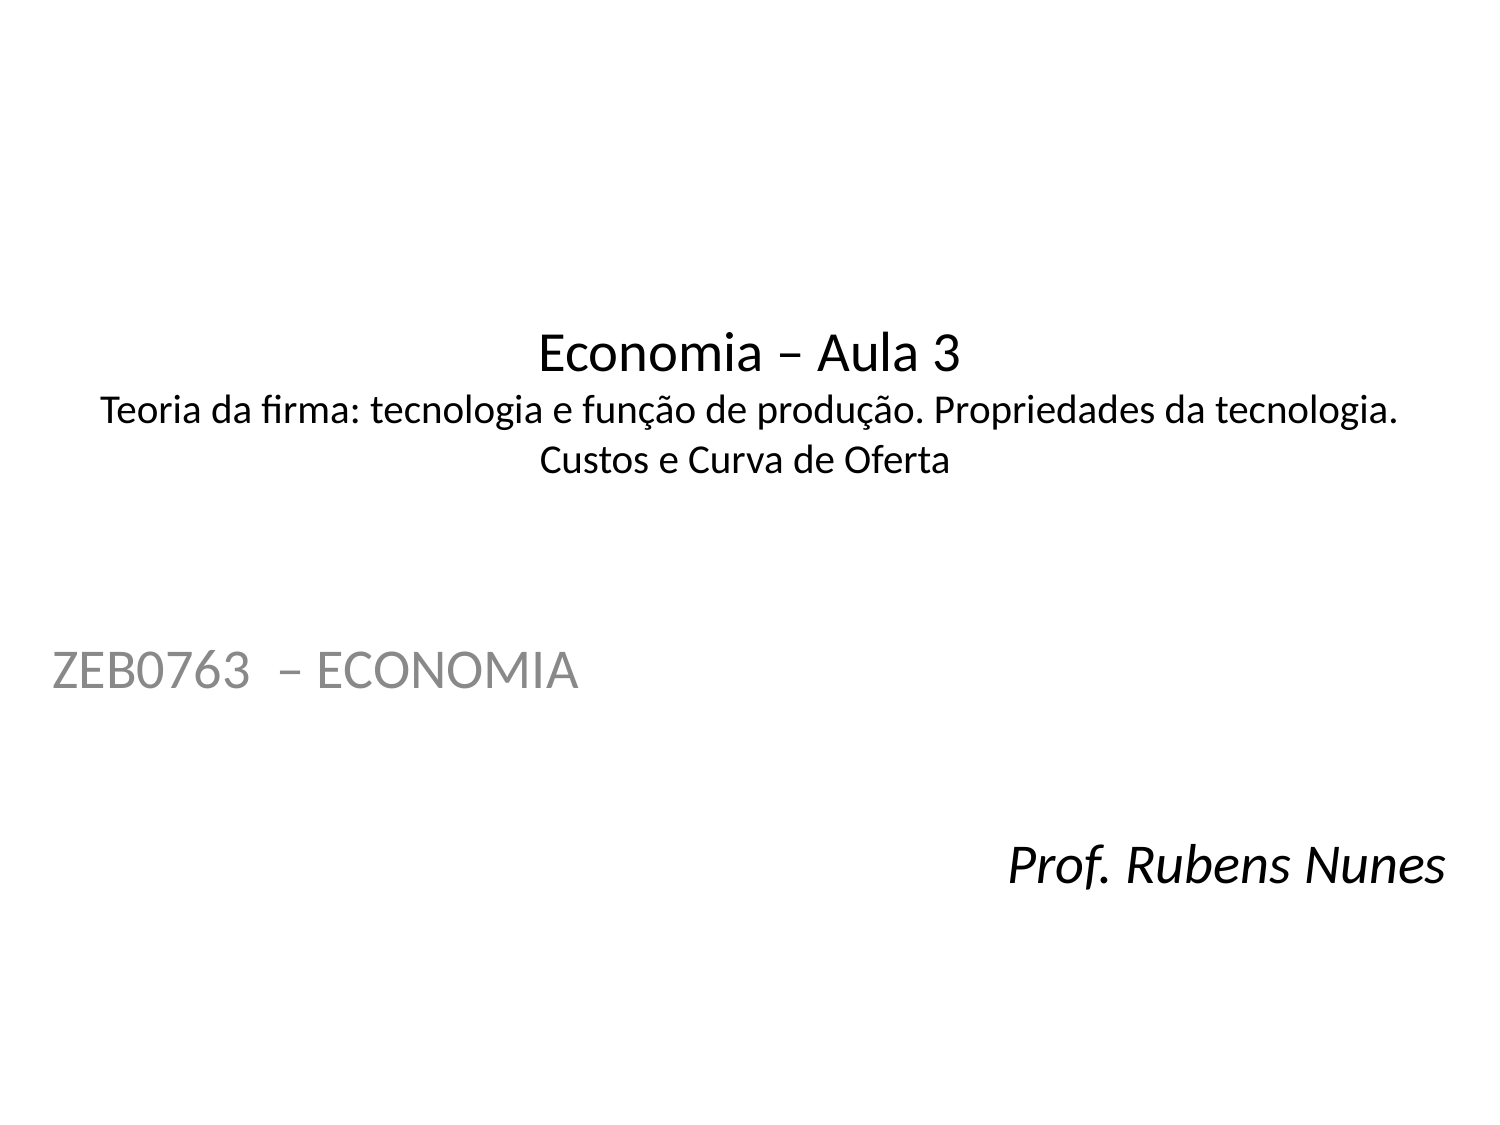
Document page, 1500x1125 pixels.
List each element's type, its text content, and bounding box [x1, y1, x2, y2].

title Economia – Aula 3 Teoria da firma: tecnologia e função de produção. Propriedades da tecnologia. Custos e Curva de Oferta [74, 296, 1426, 538]
subtitle ZEB0763 – ECONOMIA Prof. Rubens Nunes [37, 637, 1476, 926]
